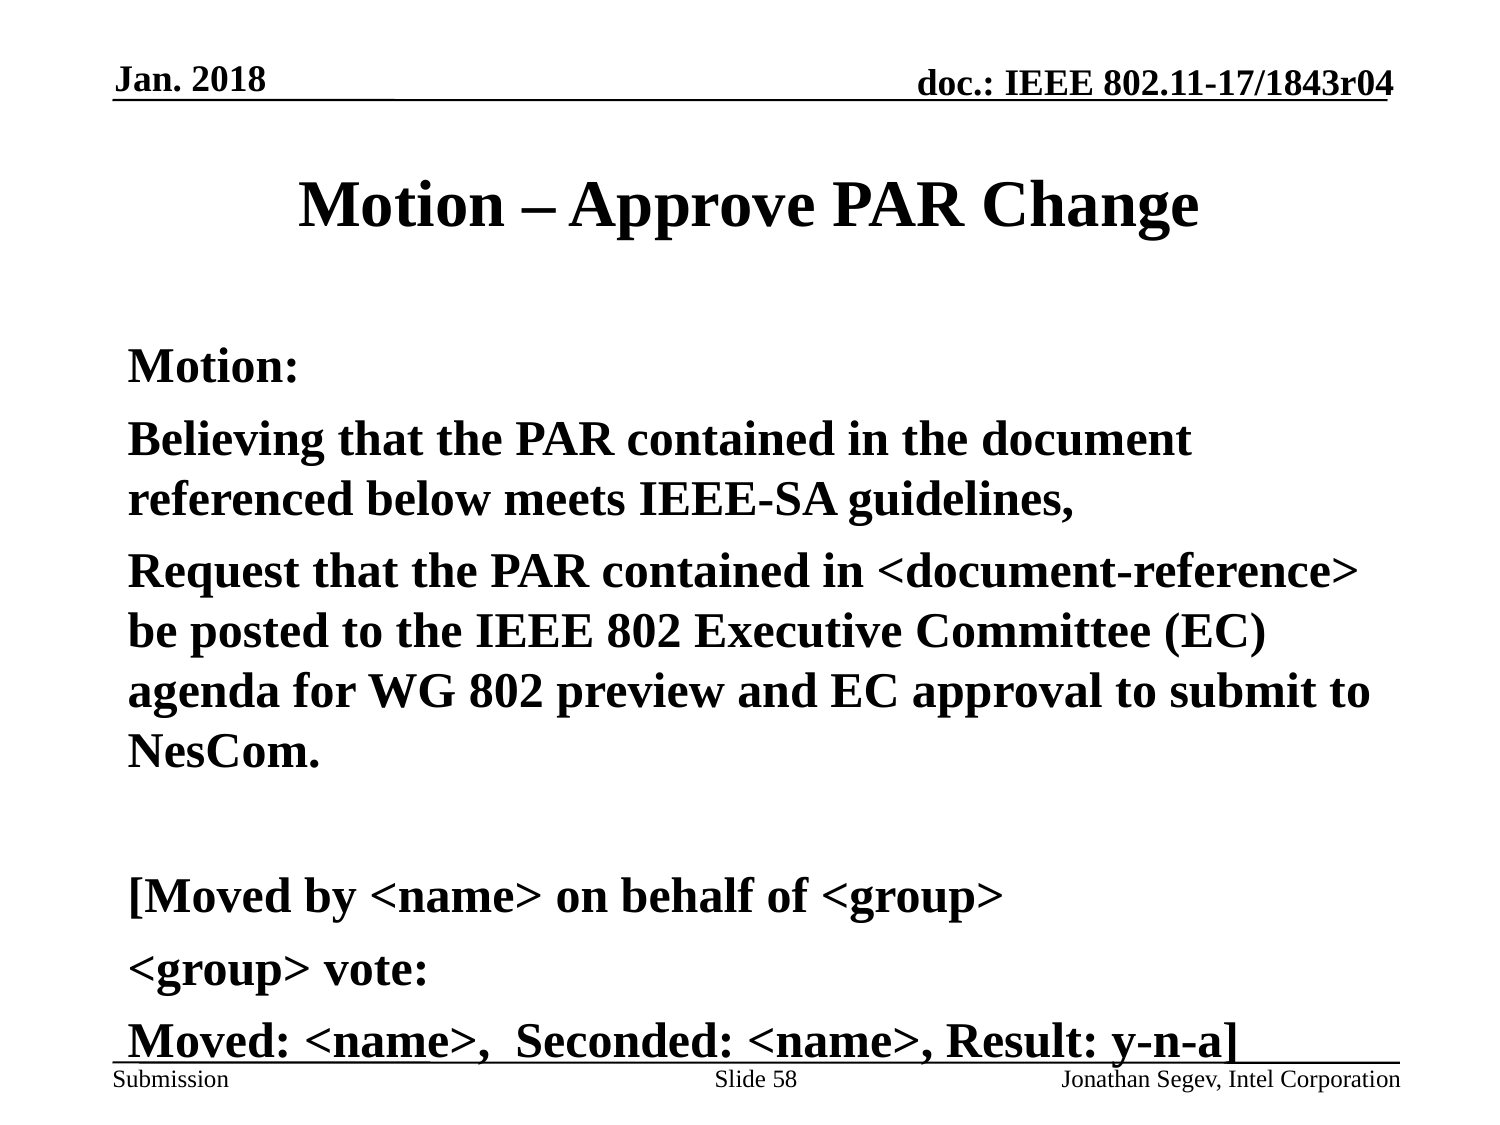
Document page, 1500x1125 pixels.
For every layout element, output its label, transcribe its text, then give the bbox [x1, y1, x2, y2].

title Motion – Approve PAR Change [112, 112, 1388, 288]
slide_number Slide 58 [712, 1061, 800, 1123]
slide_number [114, 54, 423, 100]
list Motion: Believing that the PAR contained in the document referenced below meets IEEE-SA guidelines, Request that the PAR contained in <document-reference> be posted to the IEEE 802 Executive Committee (EC) agenda for WG 802 preview and EC approval to submit to NesCom. [Moved by <name> on behalf of <group> <group> vote: Moved: <name>, Seconded: <name>, Result: y-n-a] [112, 324, 1388, 1000]
footer Jonathan Segev, Intel Corporation [878, 1061, 1402, 1093]
